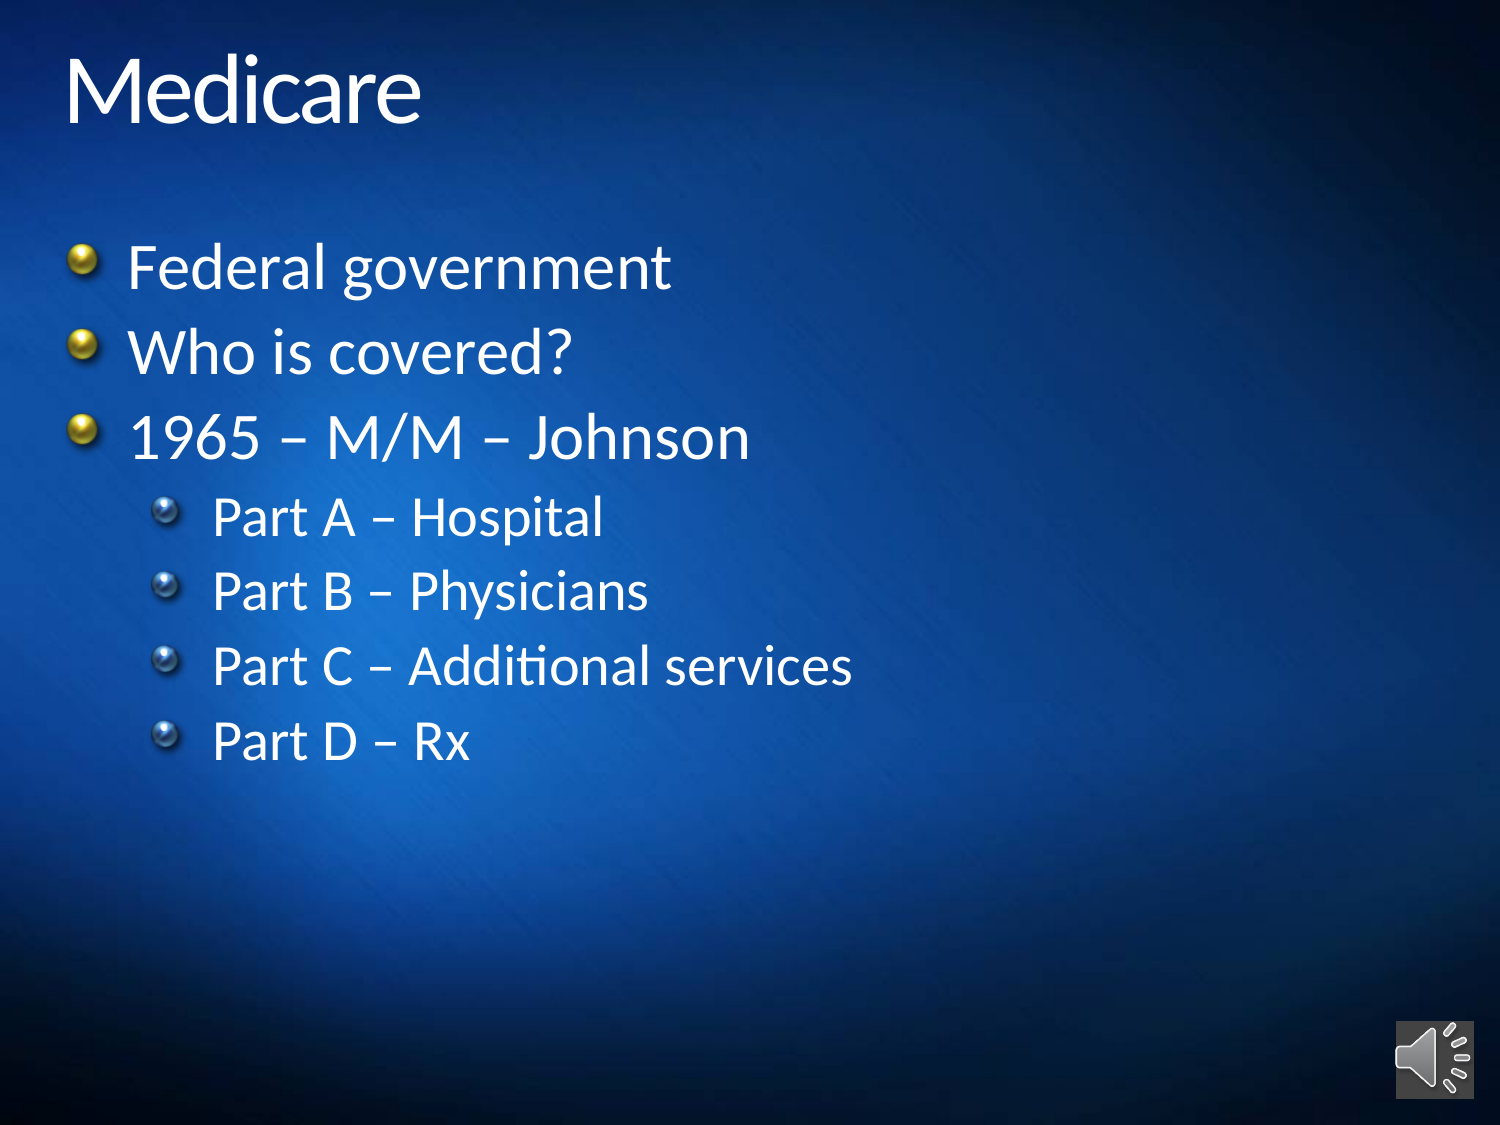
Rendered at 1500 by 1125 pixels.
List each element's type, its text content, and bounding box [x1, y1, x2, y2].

picture [0, 0, 1500, 1125]
list Federal government Who is covered? 1965 – M/M – Johnson Part A – Hospital Part B – Physicians Part C – Additional services Part D – Rx [62, 231, 1438, 794]
title Medicare [62, 37, 1438, 147]
